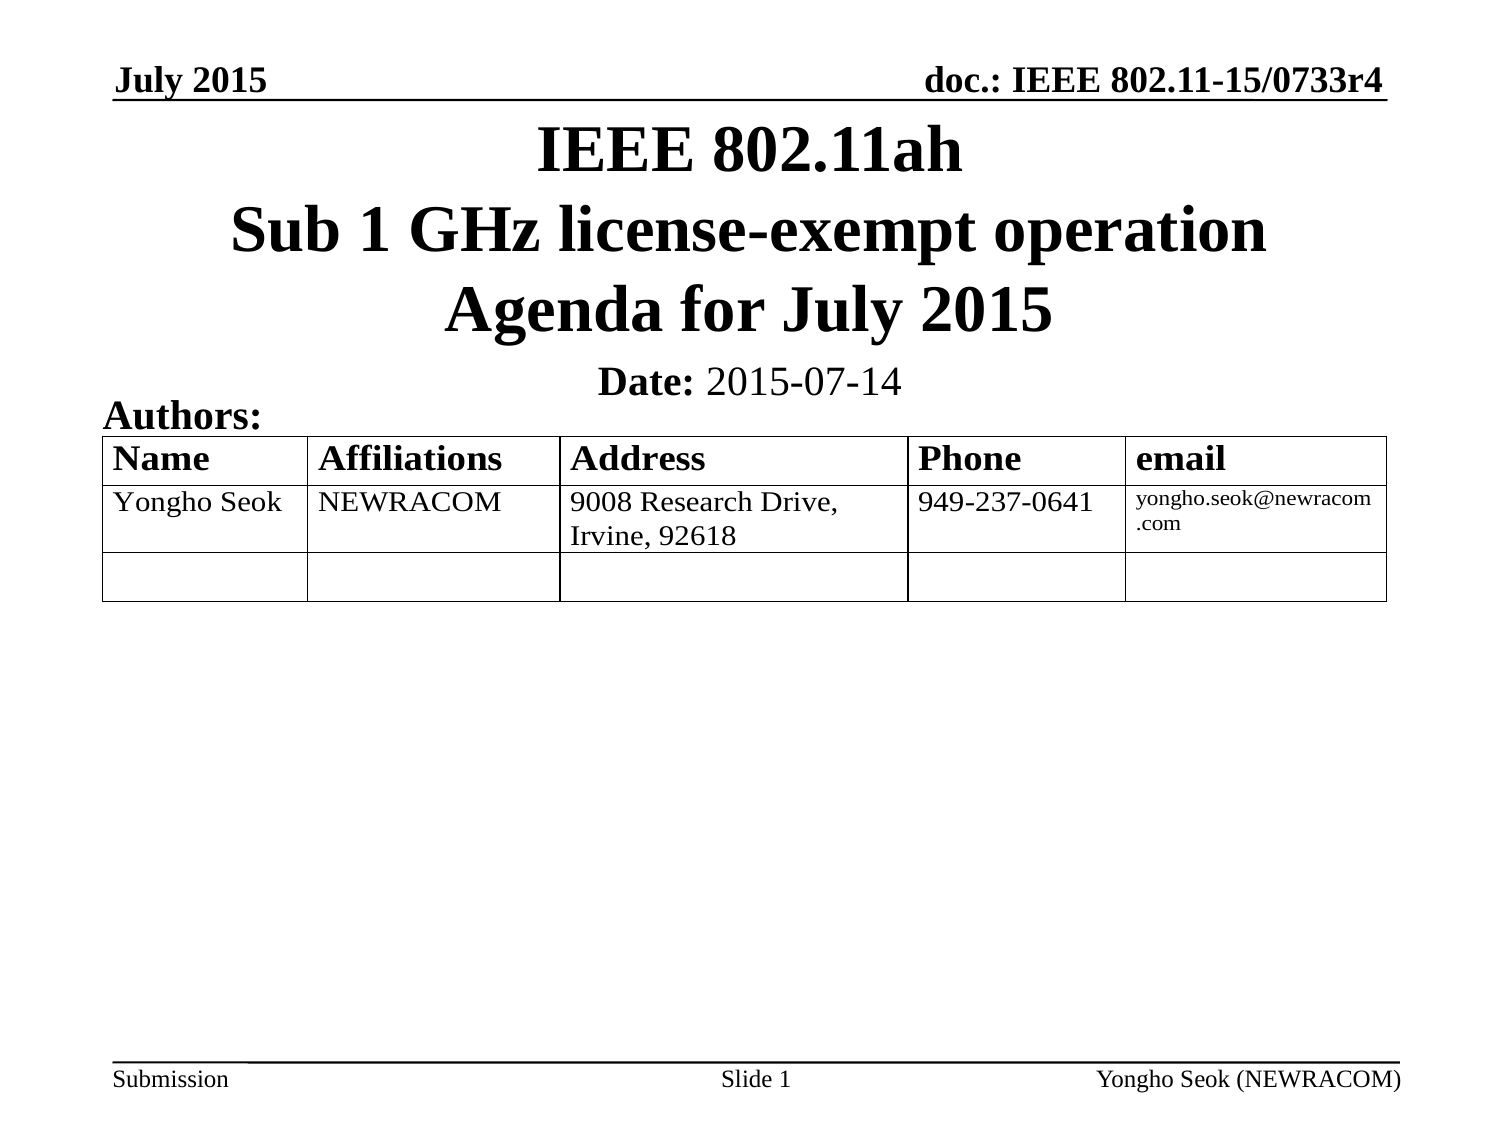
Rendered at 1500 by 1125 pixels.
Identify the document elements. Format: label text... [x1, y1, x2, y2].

list Date: 2015-07-14 [112, 346, 1388, 410]
title IEEE 802.11ah Sub 1 GHz license-exempt operation Agenda for July 2015 [112, 137, 1388, 313]
slide_number Slide 1 [712, 1061, 800, 1093]
footer Yongho Seok (NEWRACOM) [1092, 1061, 1402, 1093]
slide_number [114, 54, 270, 101]
text_box Authors: [87, 380, 325, 435]
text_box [87, 435, 1413, 1022]
